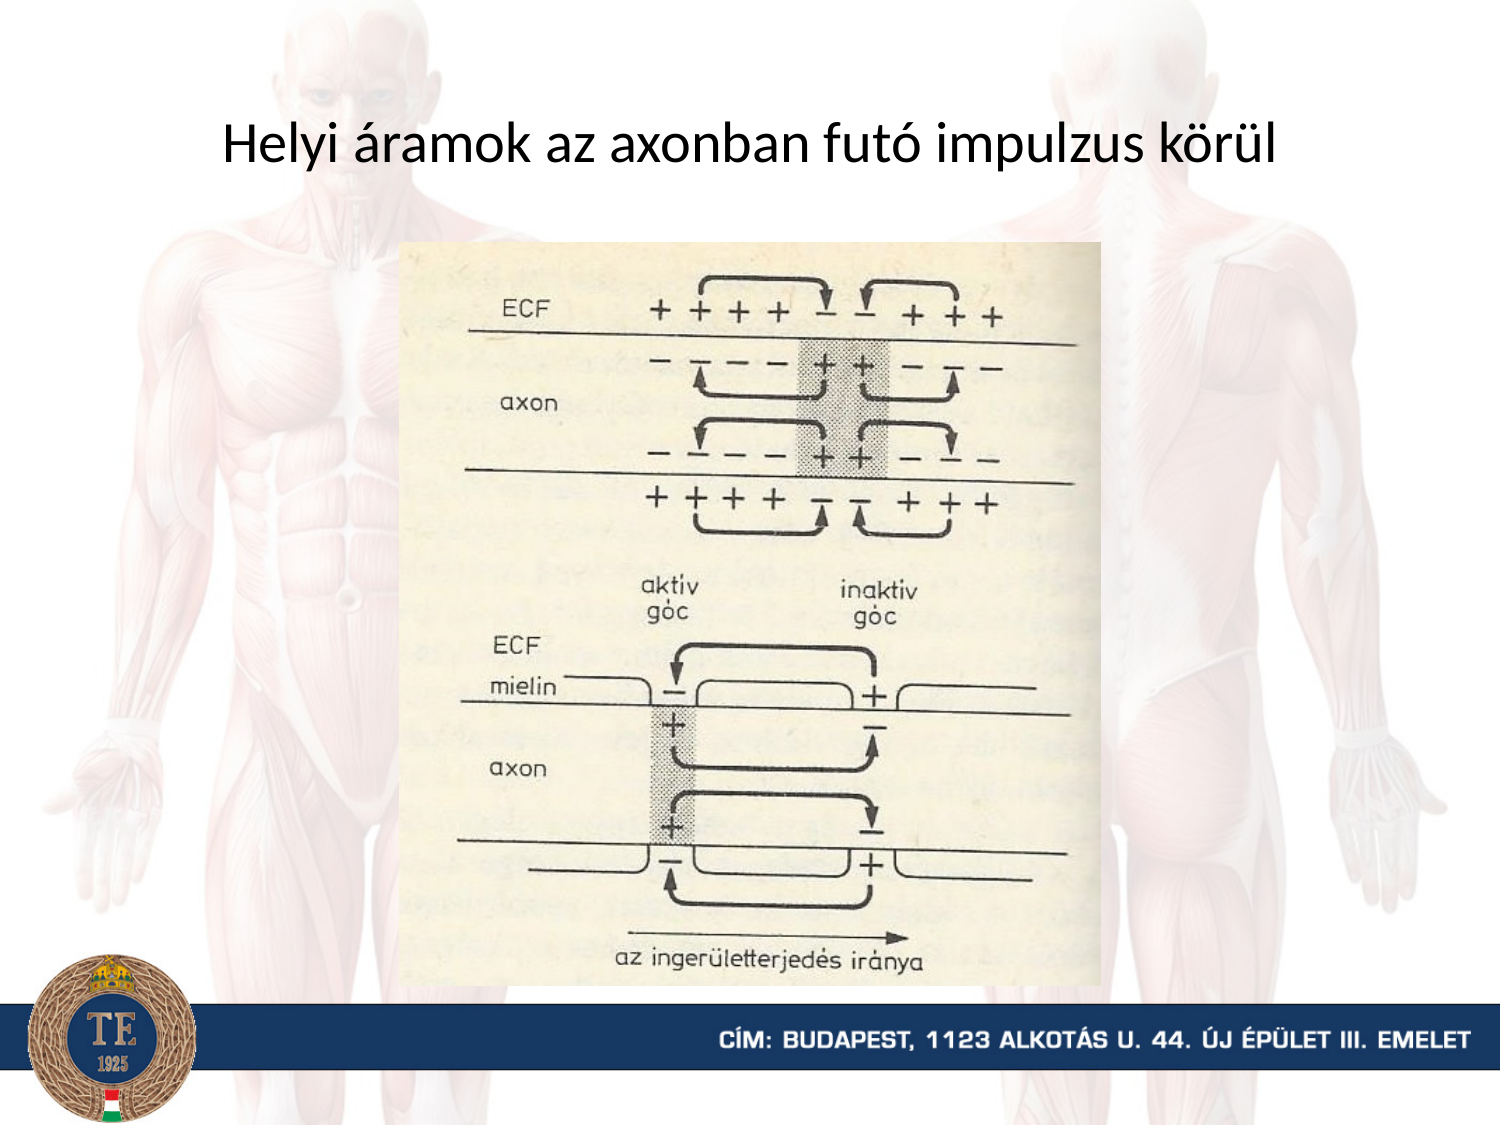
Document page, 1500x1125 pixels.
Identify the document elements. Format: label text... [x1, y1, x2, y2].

title Helyi áramok az axonban futó impulzus körül [75, 45, 1425, 233]
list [399, 242, 1101, 986]
picture [0, 0, 1500, 1125]
